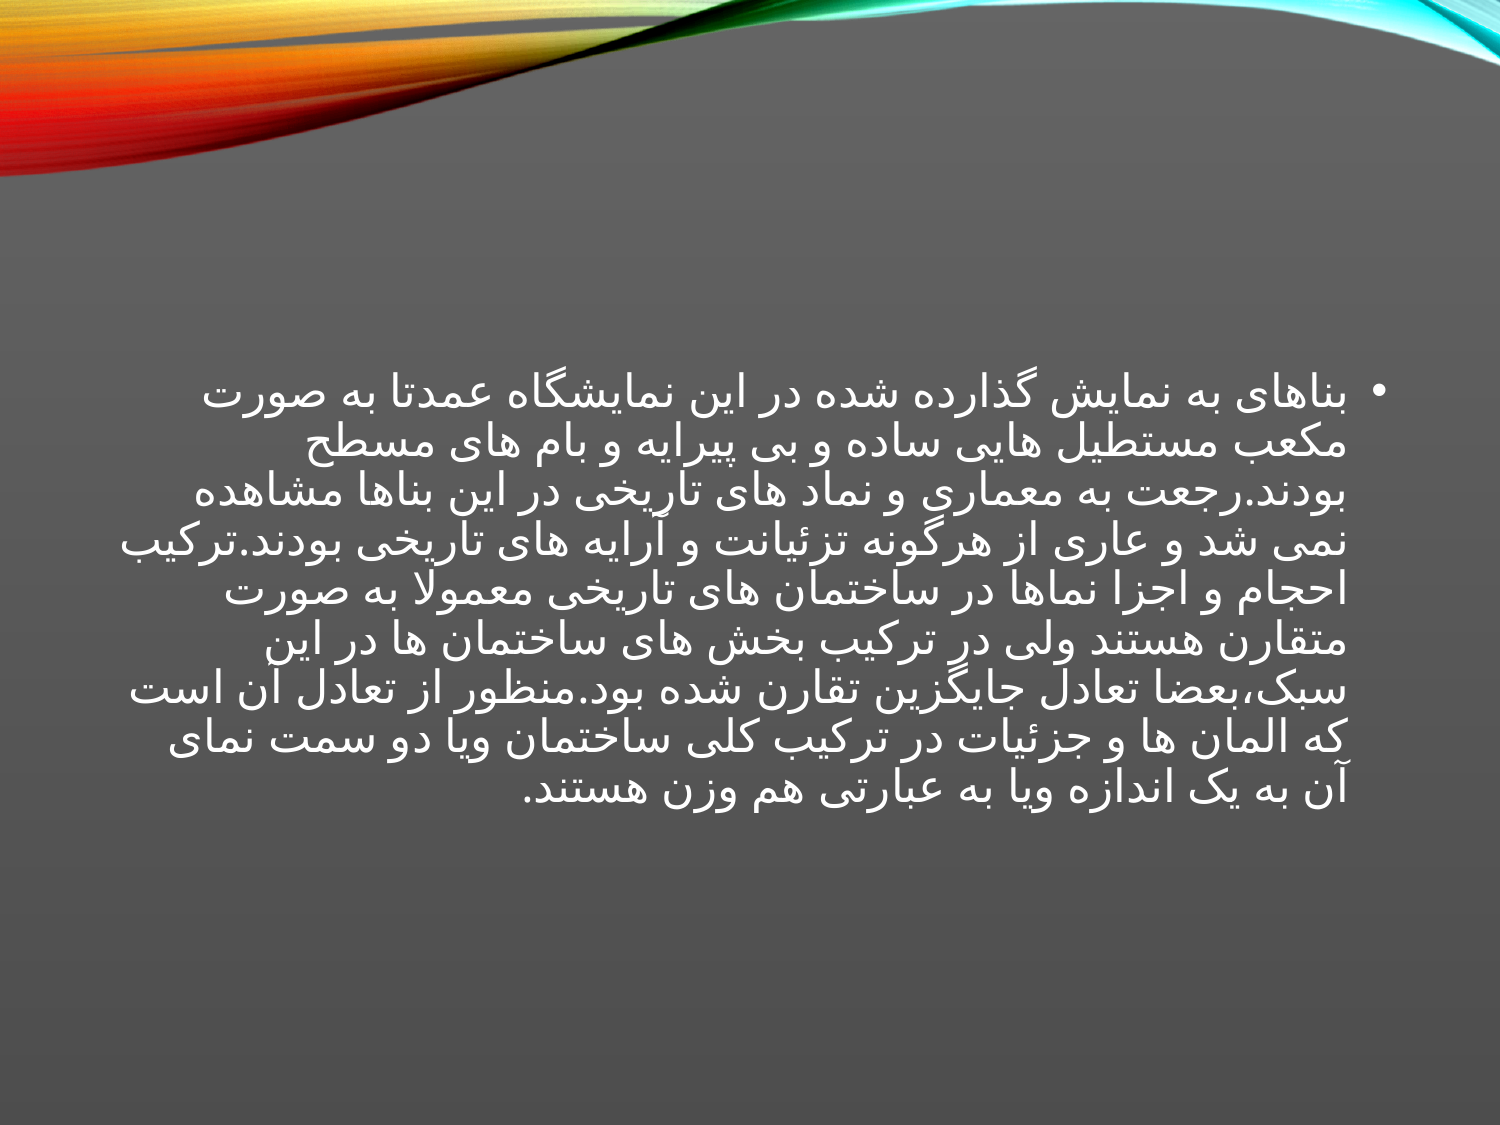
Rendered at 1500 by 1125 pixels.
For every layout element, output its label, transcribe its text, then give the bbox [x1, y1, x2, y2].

picture [0, 0, 1500, 178]
list بناهای به نمایش گذارده شده در این نمایشگاه عمدتا به صورت مکعب مستطیل هایی ساده و بی پیرایه و بام های مسطح بودند.رجعت به معماری و نماد های تاریخی در این بناها مشاهده نمی شد و عاری از هرگونه تزئیانت و آرایه های تاریخی بودند.ترکیب احجام و اجزا نماها در ساختمان های تاریخی معمولا به صورت متقارن هستند ولی در ترکیب بخش های ساختمان ها در این سبک،بعضا تعادل جایگزین تقارن شده بود.منظور از تعادل آن است که المان ها و جزئیات در ترکیب کلی ساختمان ویا دو سمت نمای آن به یک اندازه ویا به عبارتی هم وزن هستند. [97, 360, 1403, 1028]
